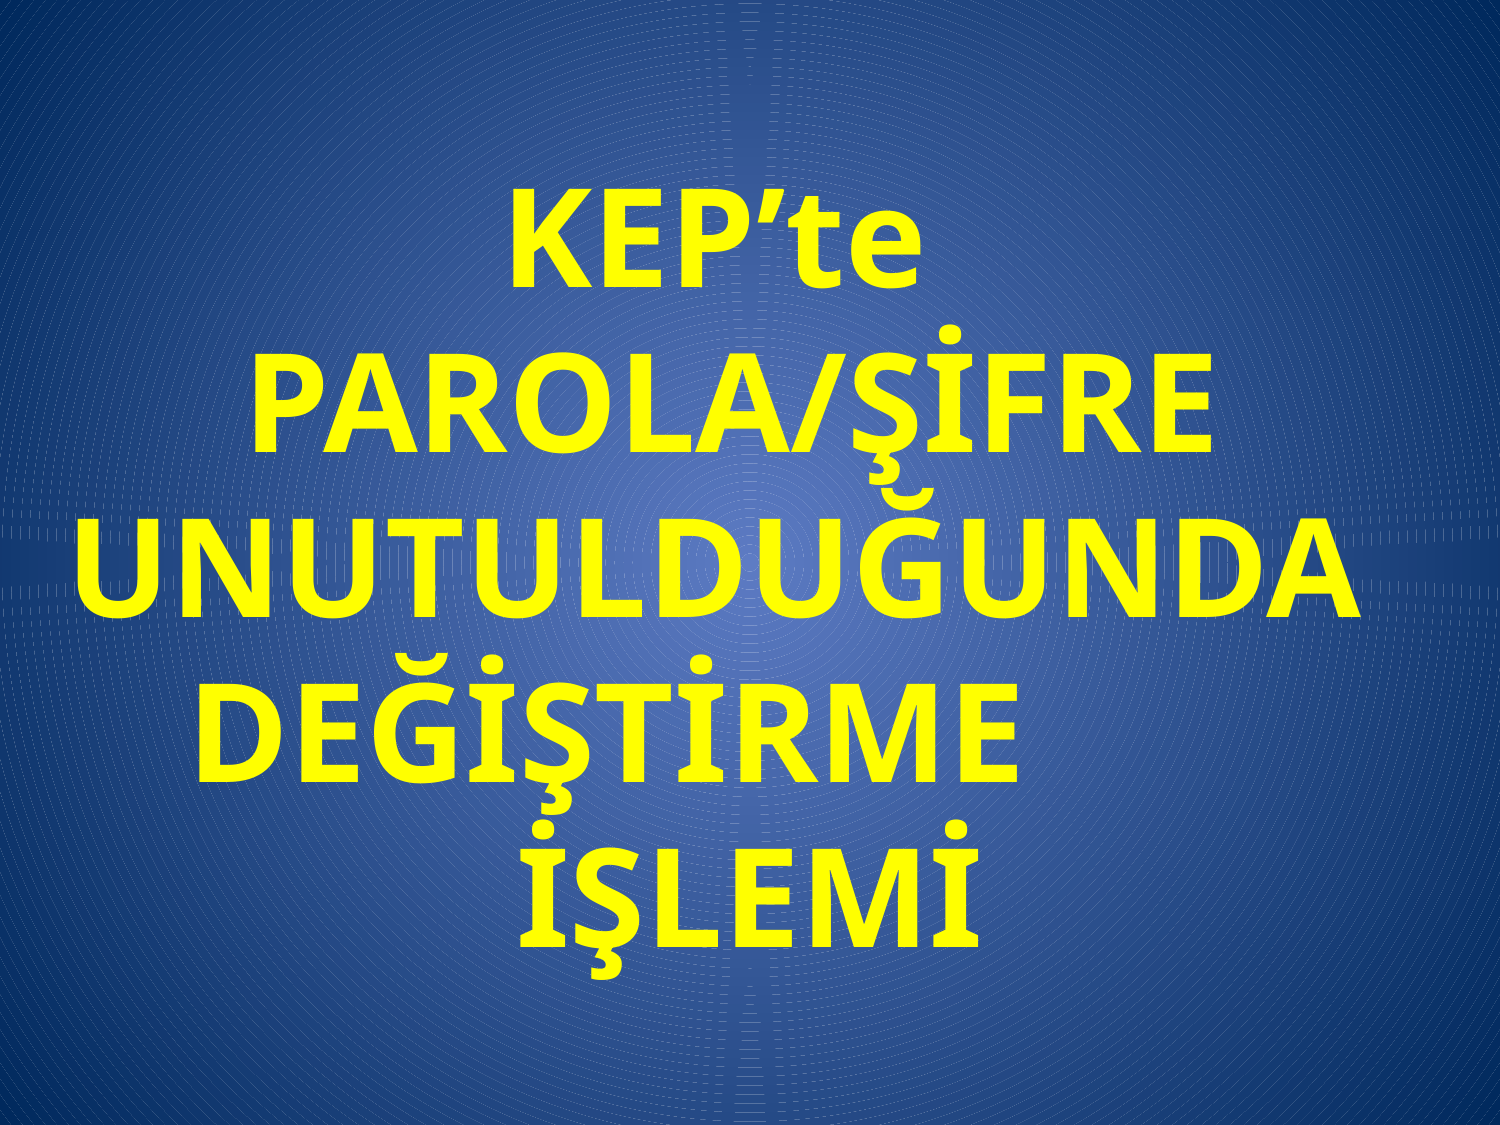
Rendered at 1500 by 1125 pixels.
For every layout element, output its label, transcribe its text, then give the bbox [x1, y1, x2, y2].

title KEP’te PAROLA/ŞİFRE UNUTULDUĞUNDA DEĞİŞTİRME İŞLEMİ [0, 0, 1500, 1125]
